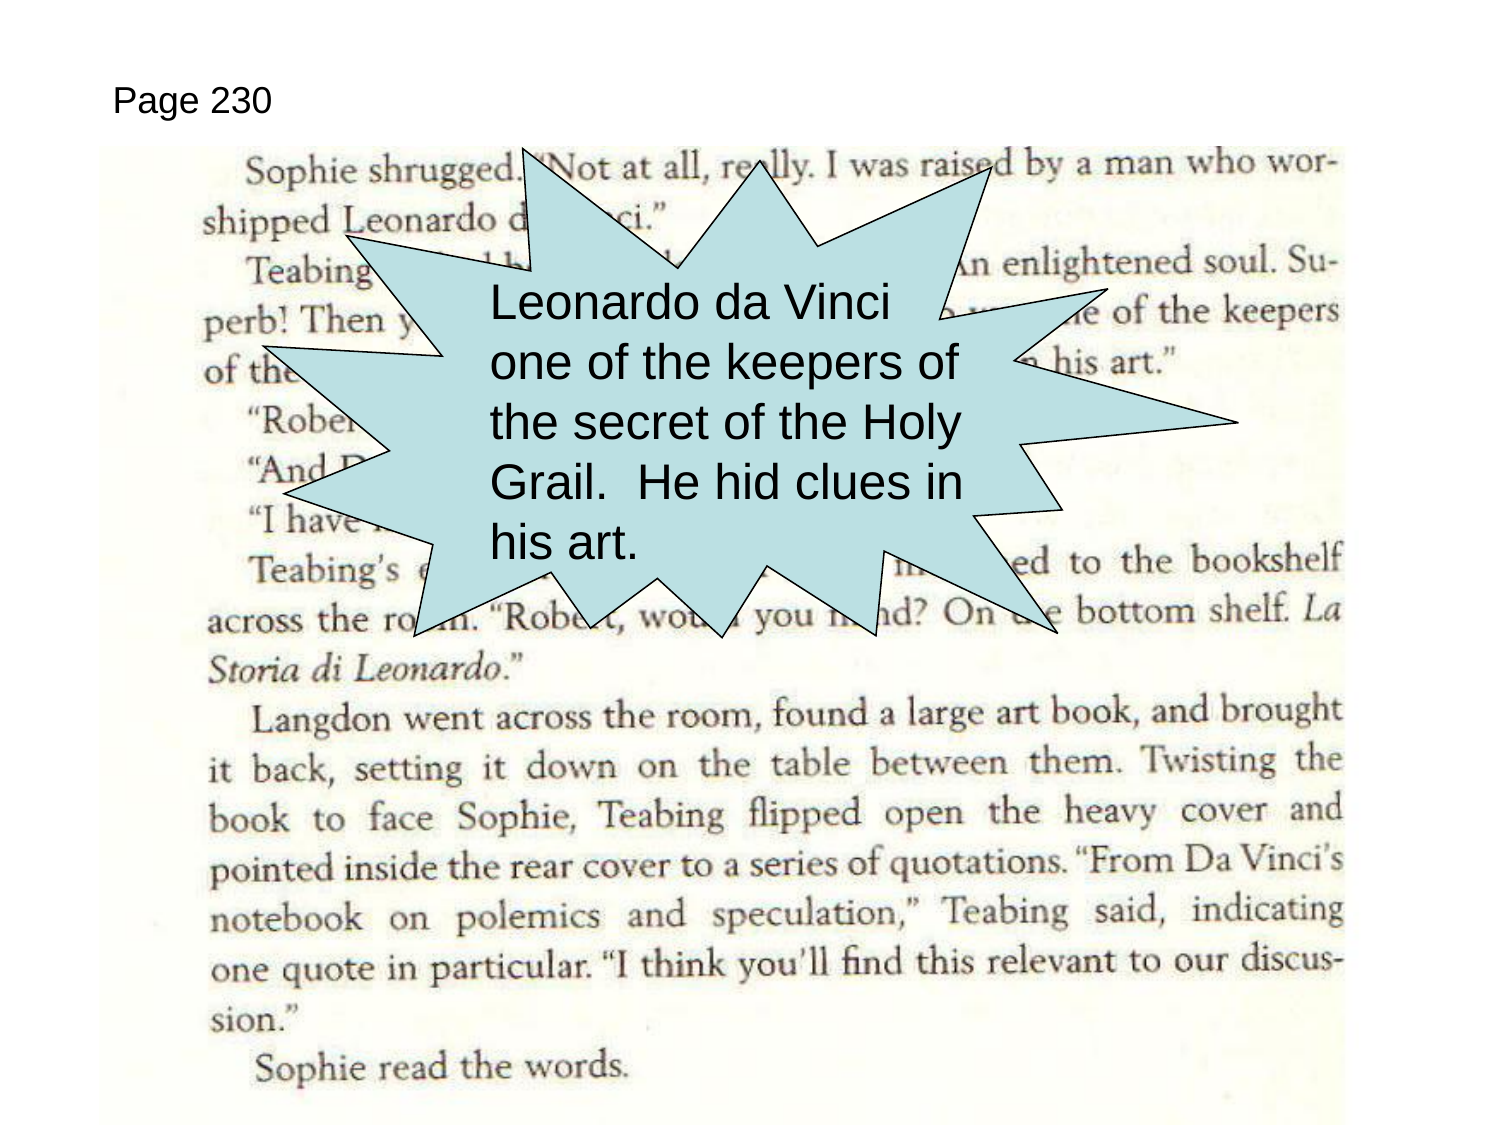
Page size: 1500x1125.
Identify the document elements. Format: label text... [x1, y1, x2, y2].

text_box Page 230 [97, 68, 288, 129]
picture [99, 146, 1401, 1125]
